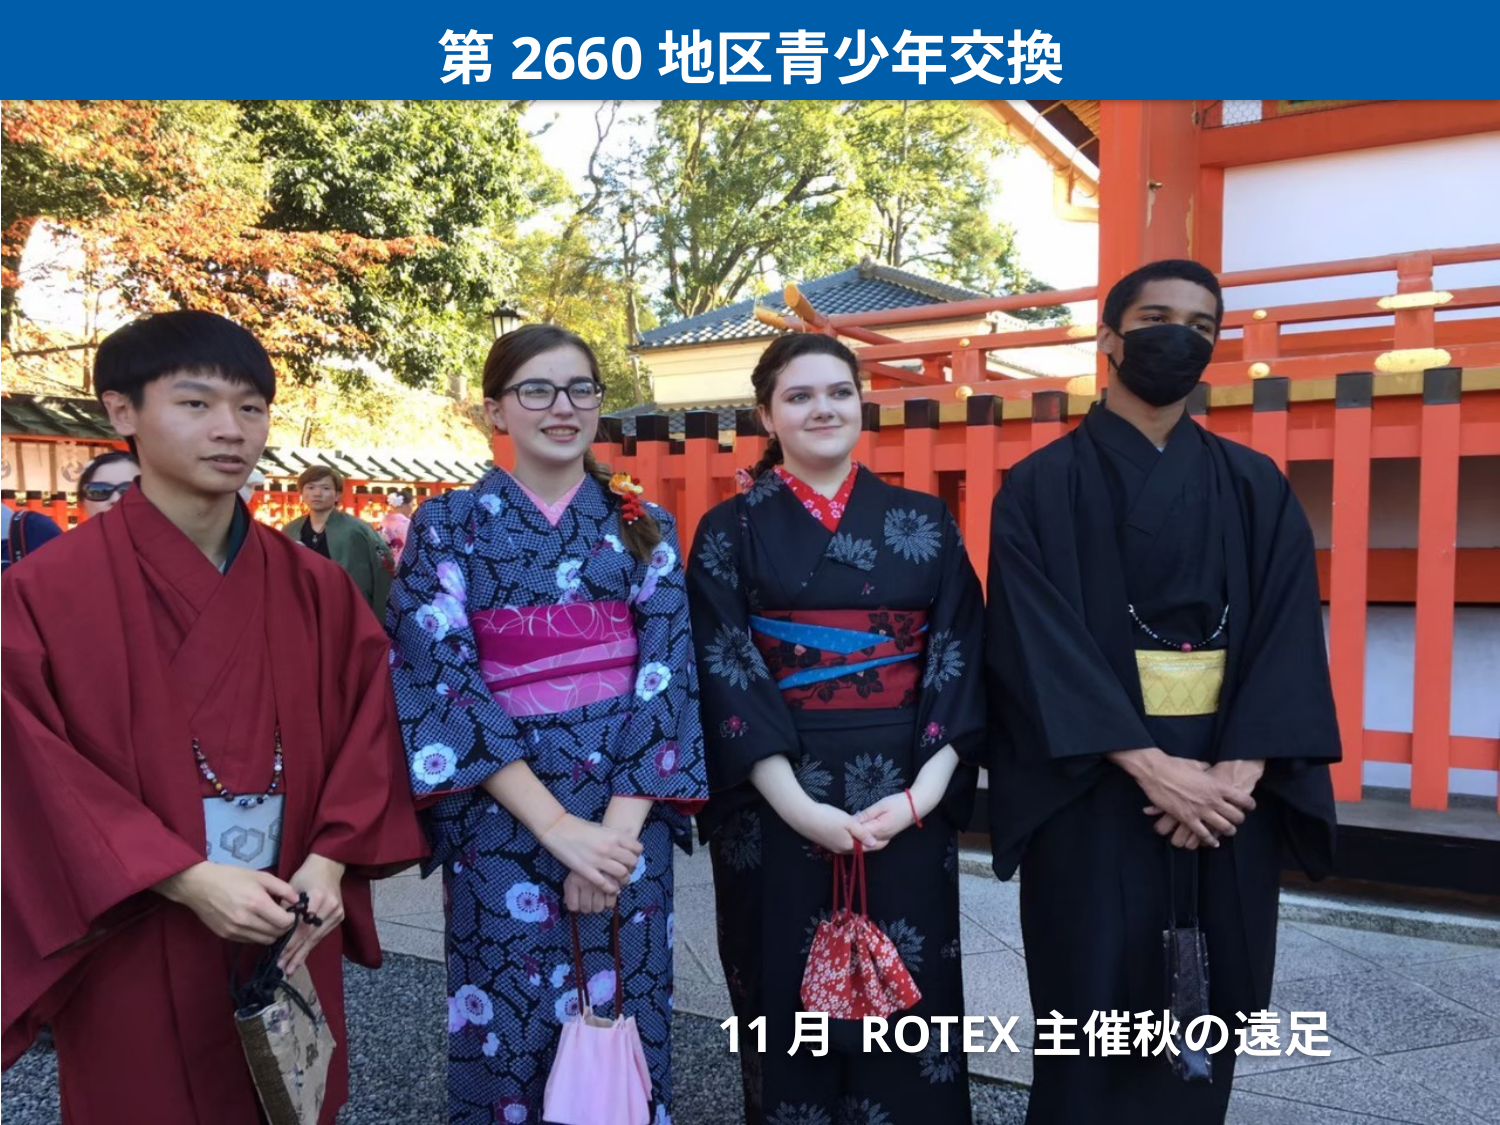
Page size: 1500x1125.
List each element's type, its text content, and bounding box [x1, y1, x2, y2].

title 第2660地区青少年交換 [1, 12, 1500, 99]
text_box [0, 0, 1500, 100]
picture [1, 99, 1500, 1125]
